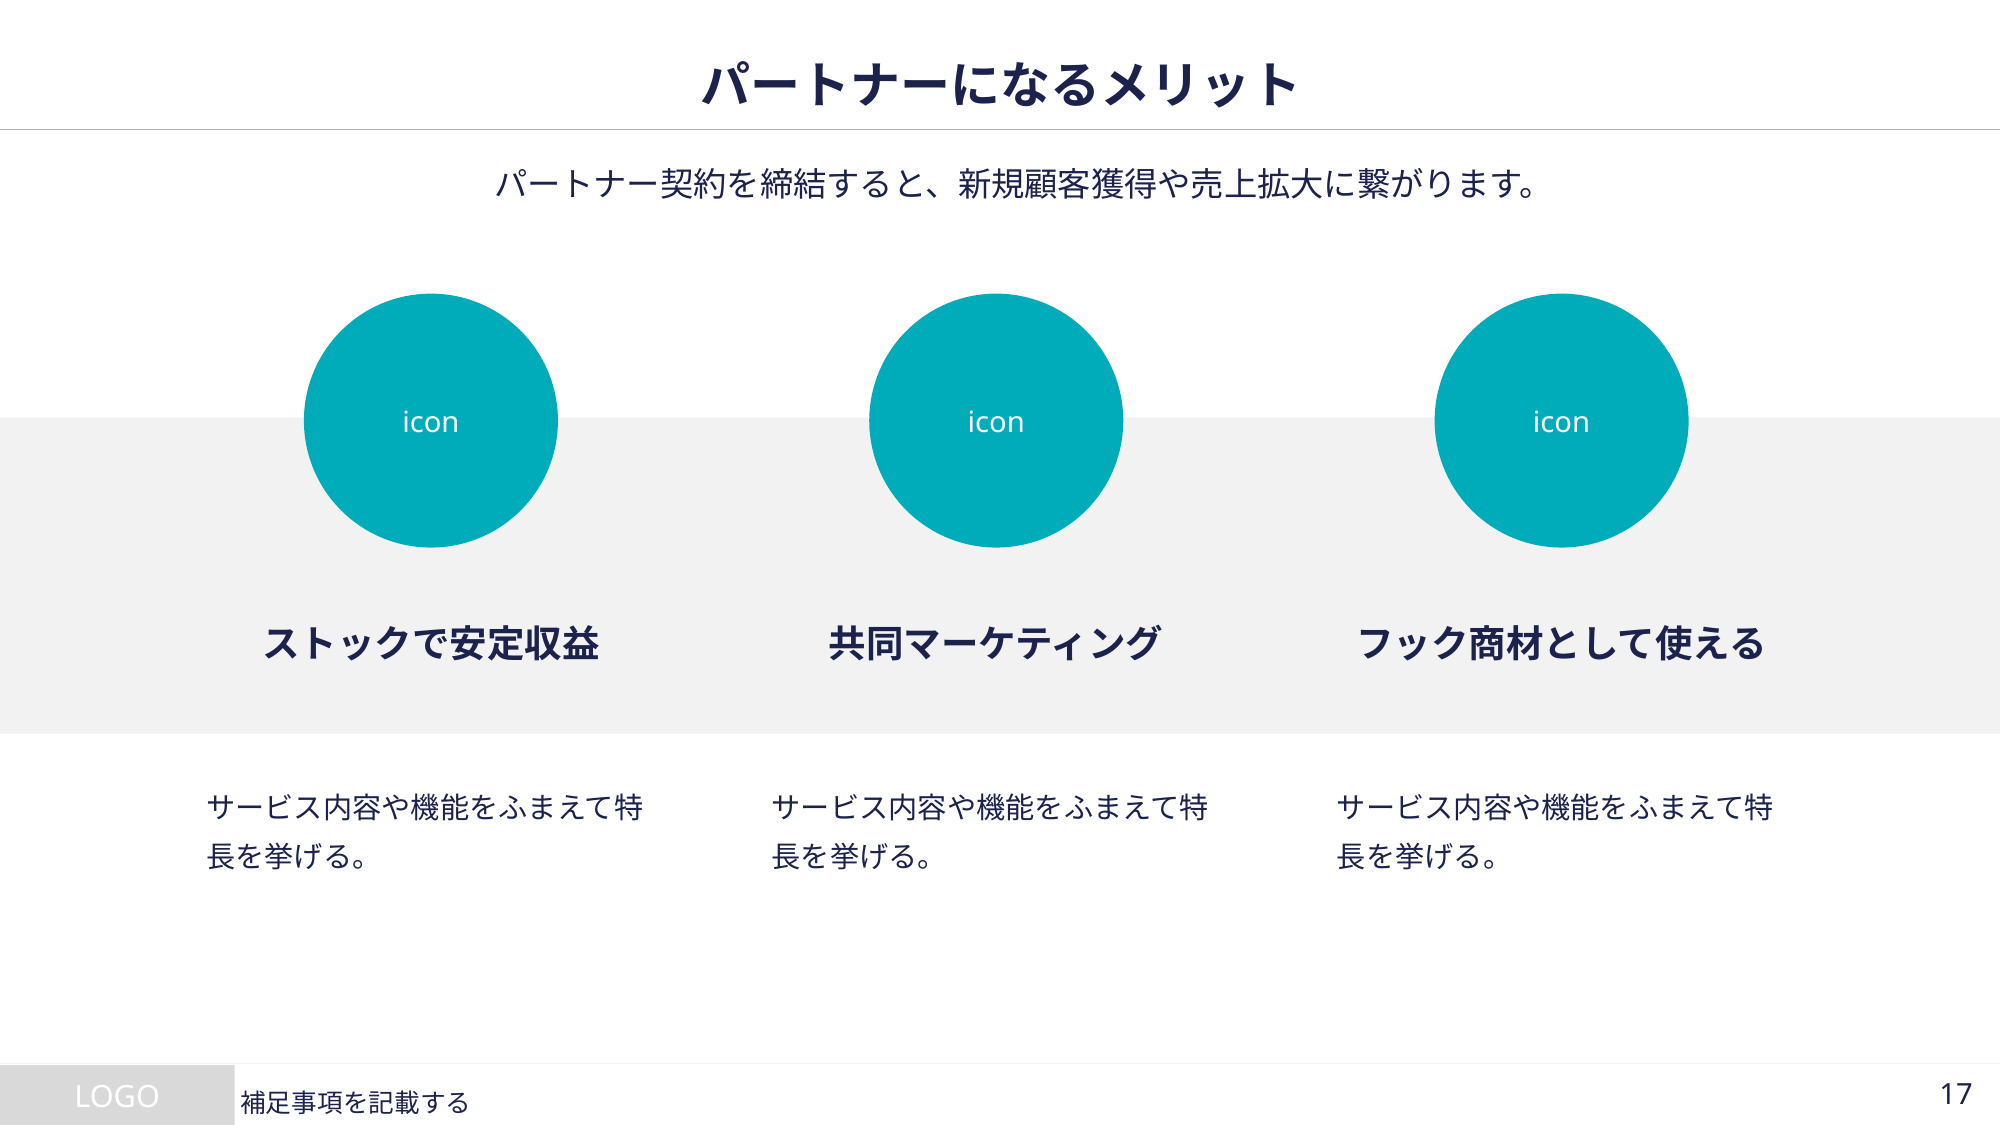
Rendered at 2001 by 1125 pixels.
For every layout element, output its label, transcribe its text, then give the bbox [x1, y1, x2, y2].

text_box icon [301, 291, 561, 550]
list パートナー契約を締結すると、新規顧客獲得や売上拡大に繋がります。 [128, 144, 1873, 274]
text_box icon [867, 291, 1126, 550]
slide_number 16 [1876, 1065, 2000, 1125]
text_box 共同マーケティング [765, 579, 1227, 707]
text_box 補足事項を記載する [234, 1065, 1764, 1125]
text_box [0, 415, 2000, 736]
text_box icon [1432, 291, 1691, 550]
text_box ストックで安定収益 [200, 579, 662, 707]
text_box サービス内容や機能をふまえて特長を挙げる。 [1331, 769, 1793, 880]
text_box フック商材として使える [1331, 579, 1793, 707]
text_box サービス内容や機能をふまえて特長を挙げる。 [765, 769, 1227, 880]
title パートナーになるメリット [128, 51, 1873, 117]
text_box サービス内容や機能をふまえて特長を挙げる。 [200, 769, 662, 880]
